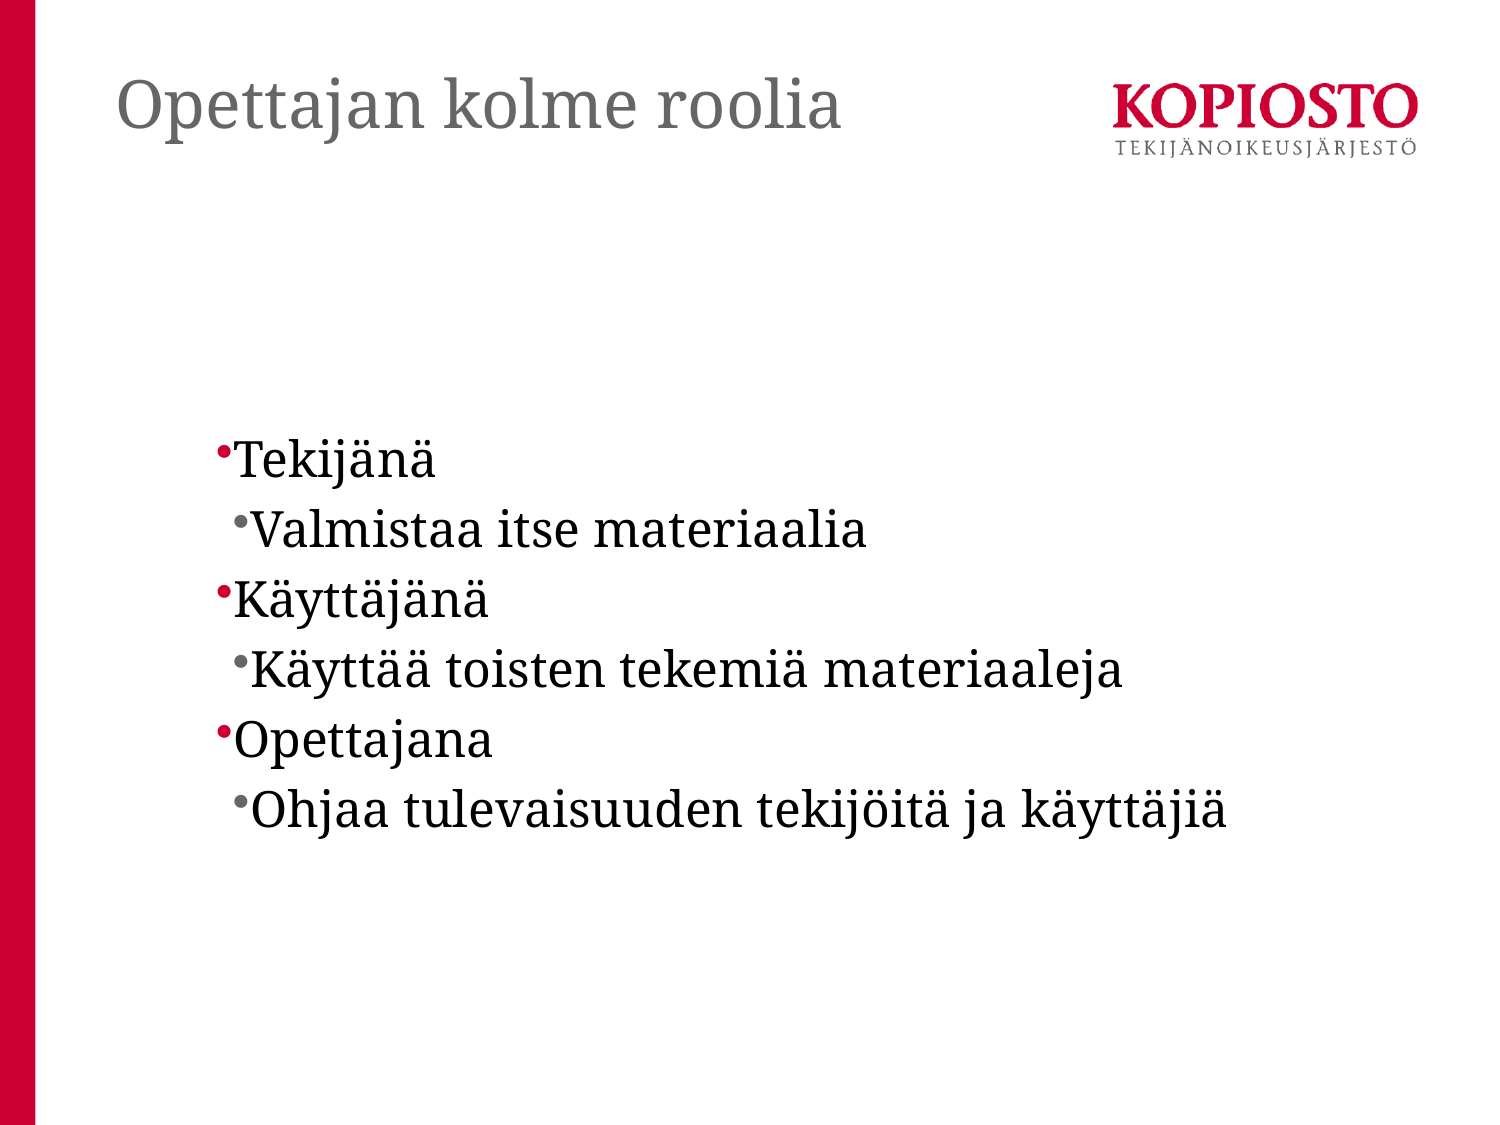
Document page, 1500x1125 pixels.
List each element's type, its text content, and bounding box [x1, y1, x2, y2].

title Opettajan kolme roolia [100, 54, 1058, 315]
list Tekijänä Valmistaa itse materiaalia Käyttäjänä Käyttää toisten tekemiä materiaaleja Opettajana Ohjaa tulevaisuuden tekijöitä ja käyttäjiä [100, 349, 1436, 1048]
picture [1113, 83, 1418, 158]
